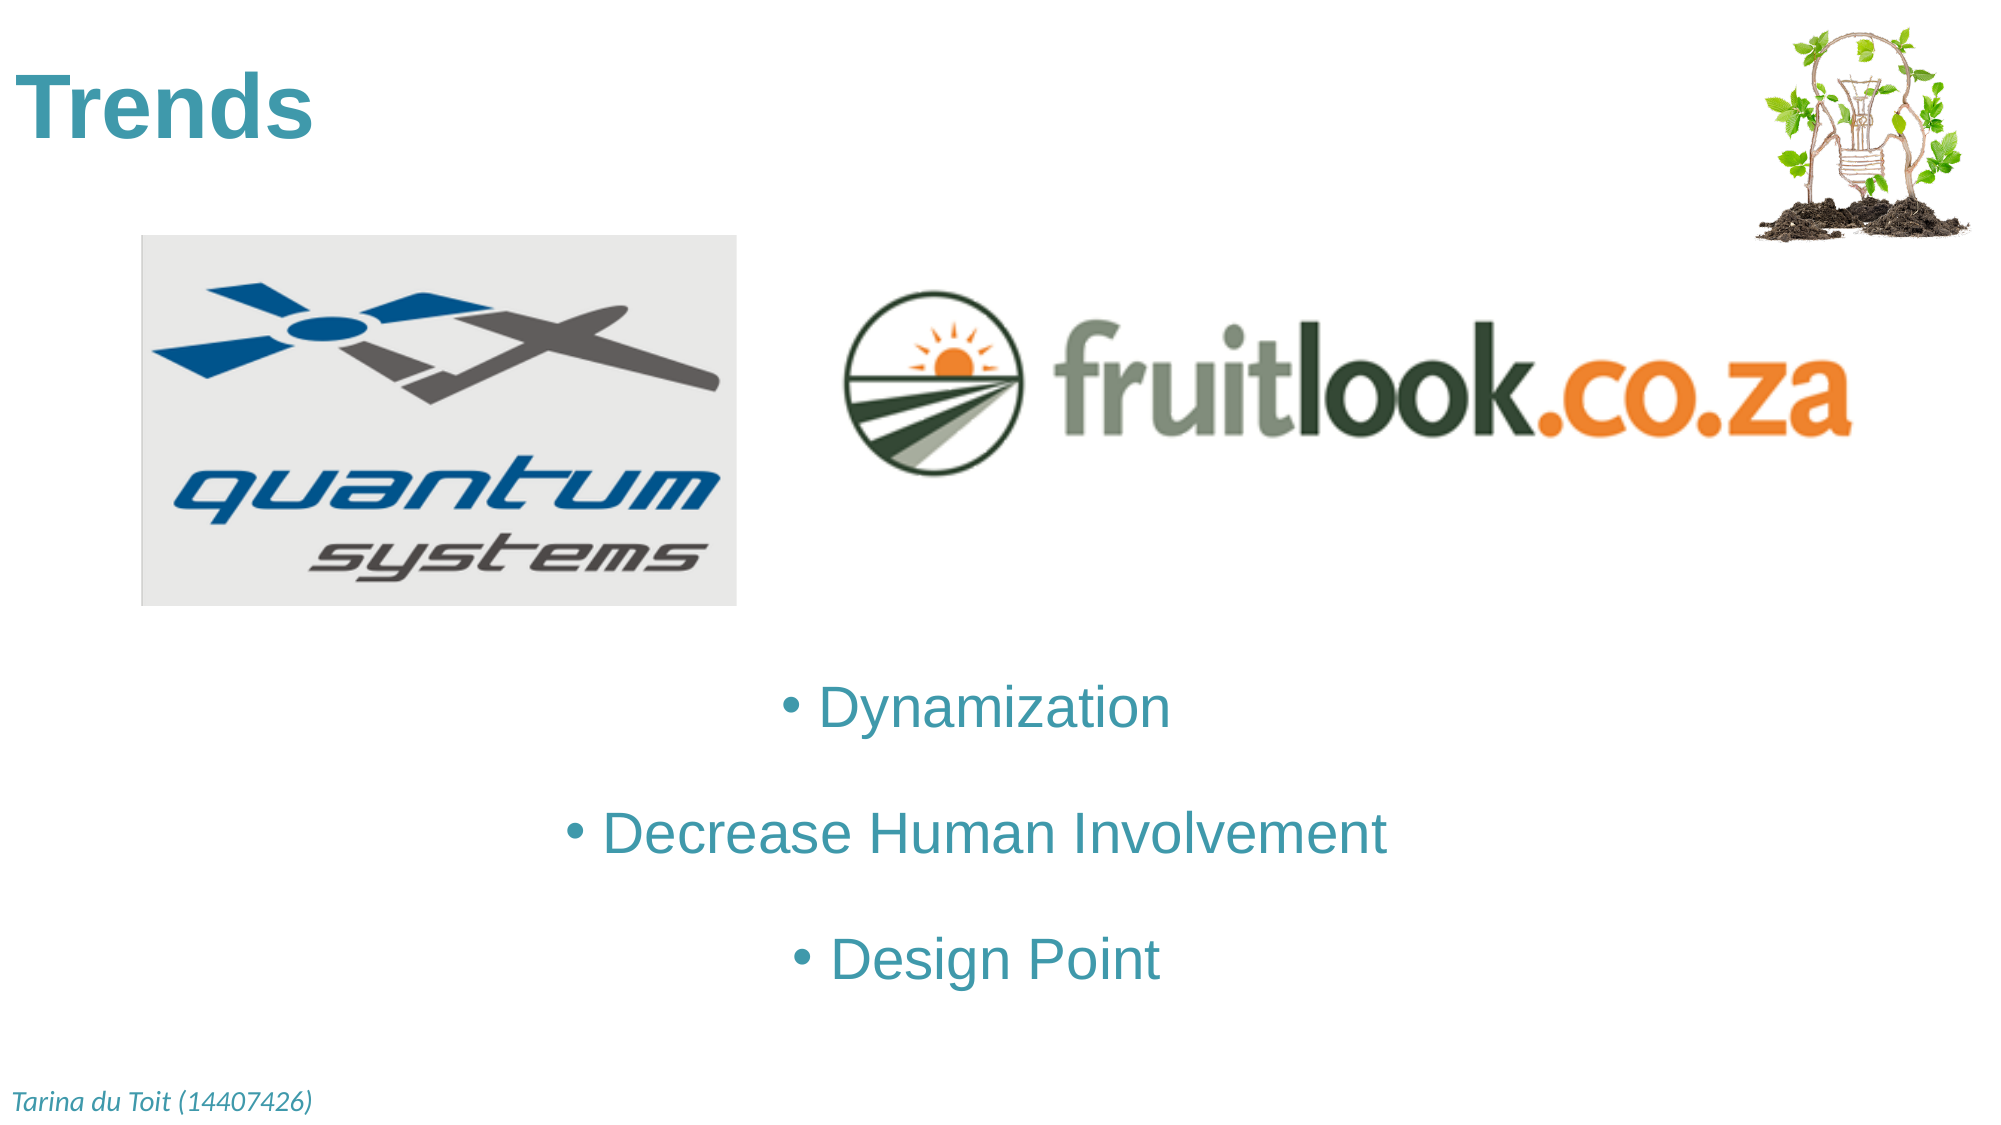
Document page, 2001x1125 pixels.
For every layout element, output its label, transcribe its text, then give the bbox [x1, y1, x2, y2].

picture [141, 235, 737, 606]
text_box Tarina du Toit (14407426) [0, 1074, 639, 1125]
picture [1747, 17, 1978, 253]
list Dynamization Decrease Human Involvement Design Point [22, 626, 1932, 1056]
picture [808, 274, 1882, 497]
title Trends [0, 0, 1725, 218]
